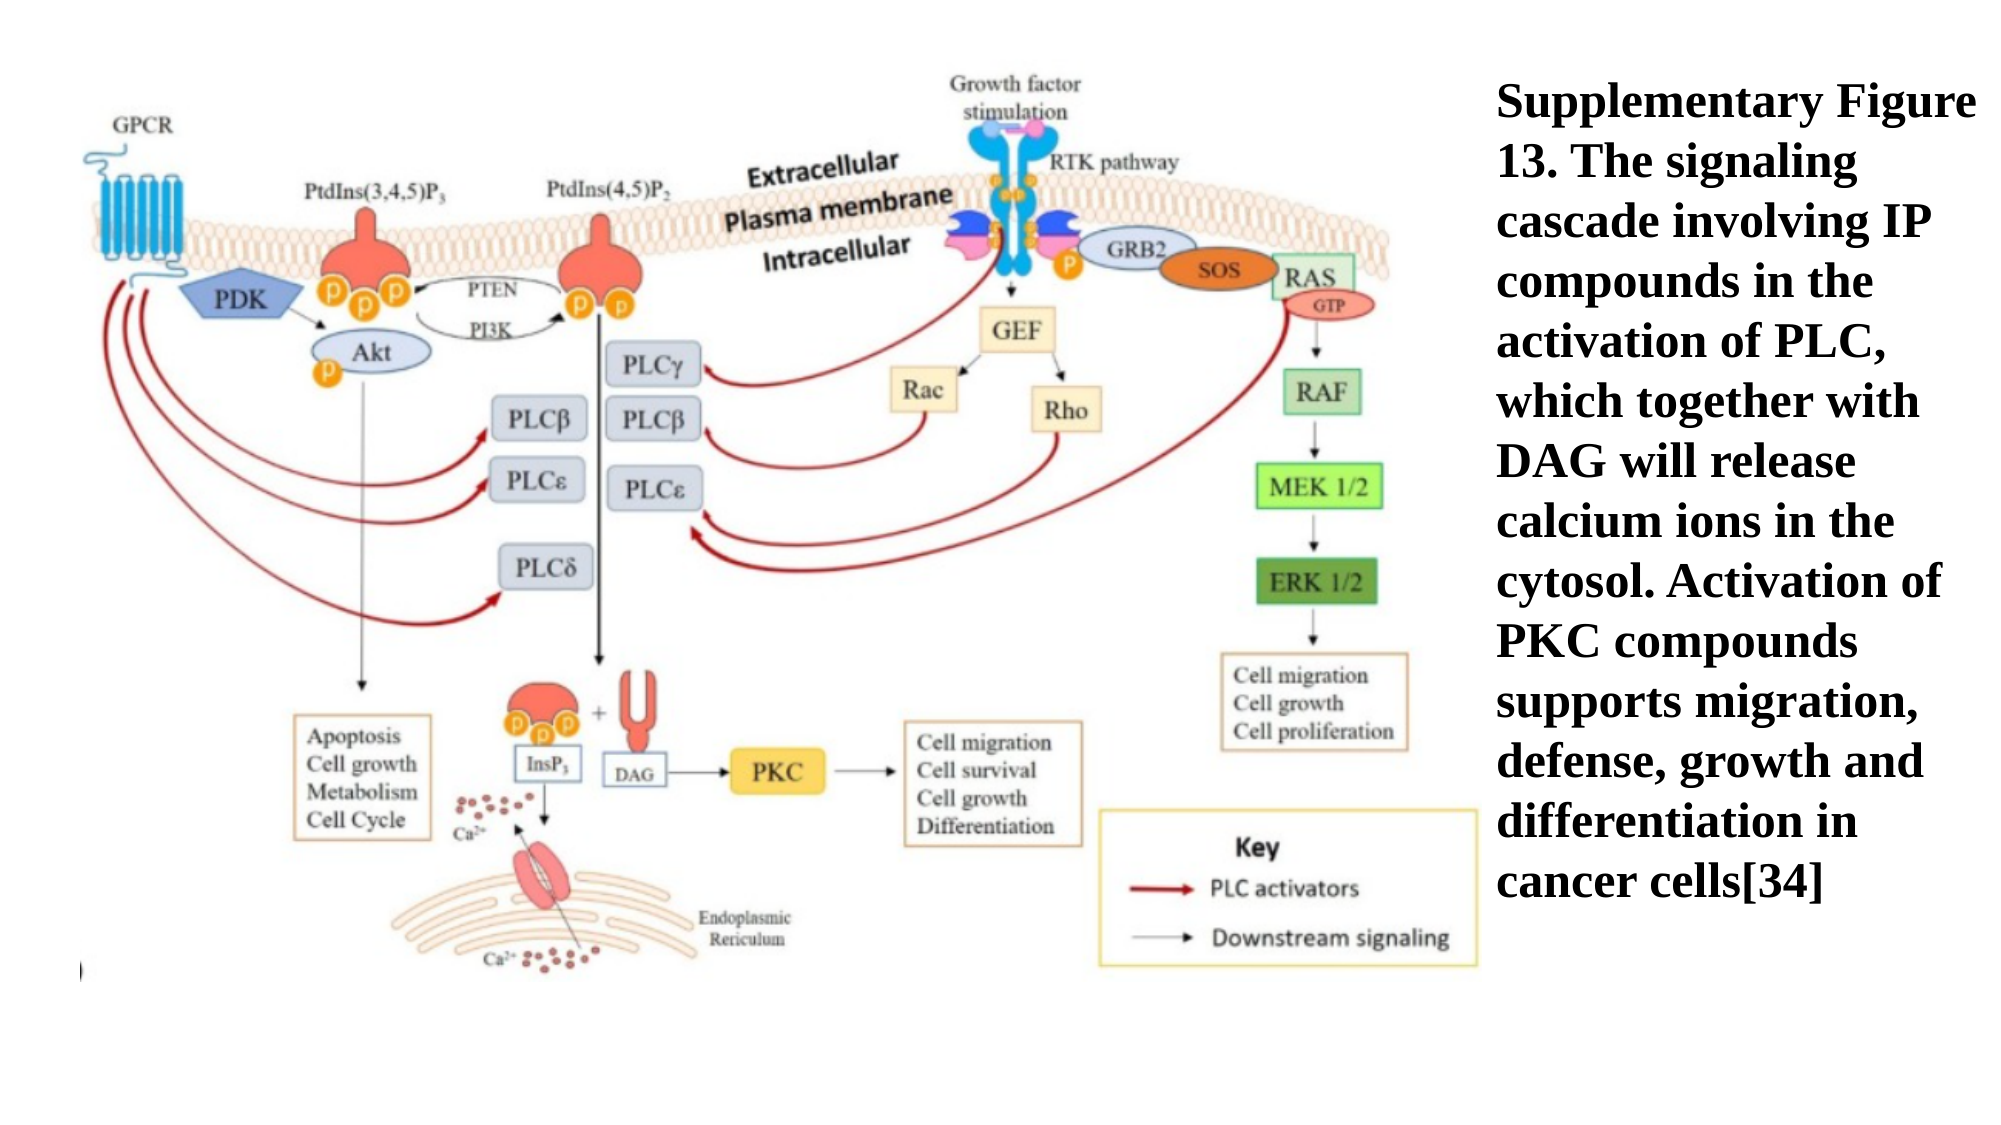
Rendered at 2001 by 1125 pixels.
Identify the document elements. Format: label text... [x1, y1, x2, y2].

picture [80, 37, 1482, 982]
text_box Supplementary Figure 13. The signaling cascade involving IP compounds in the activation of PLC, which together with DAG will release calcium ions in the cytosol. Activation of PKC compounds supports migration, defense, growth and differentiation in cancer cells[34] [1482, 60, 2000, 915]
